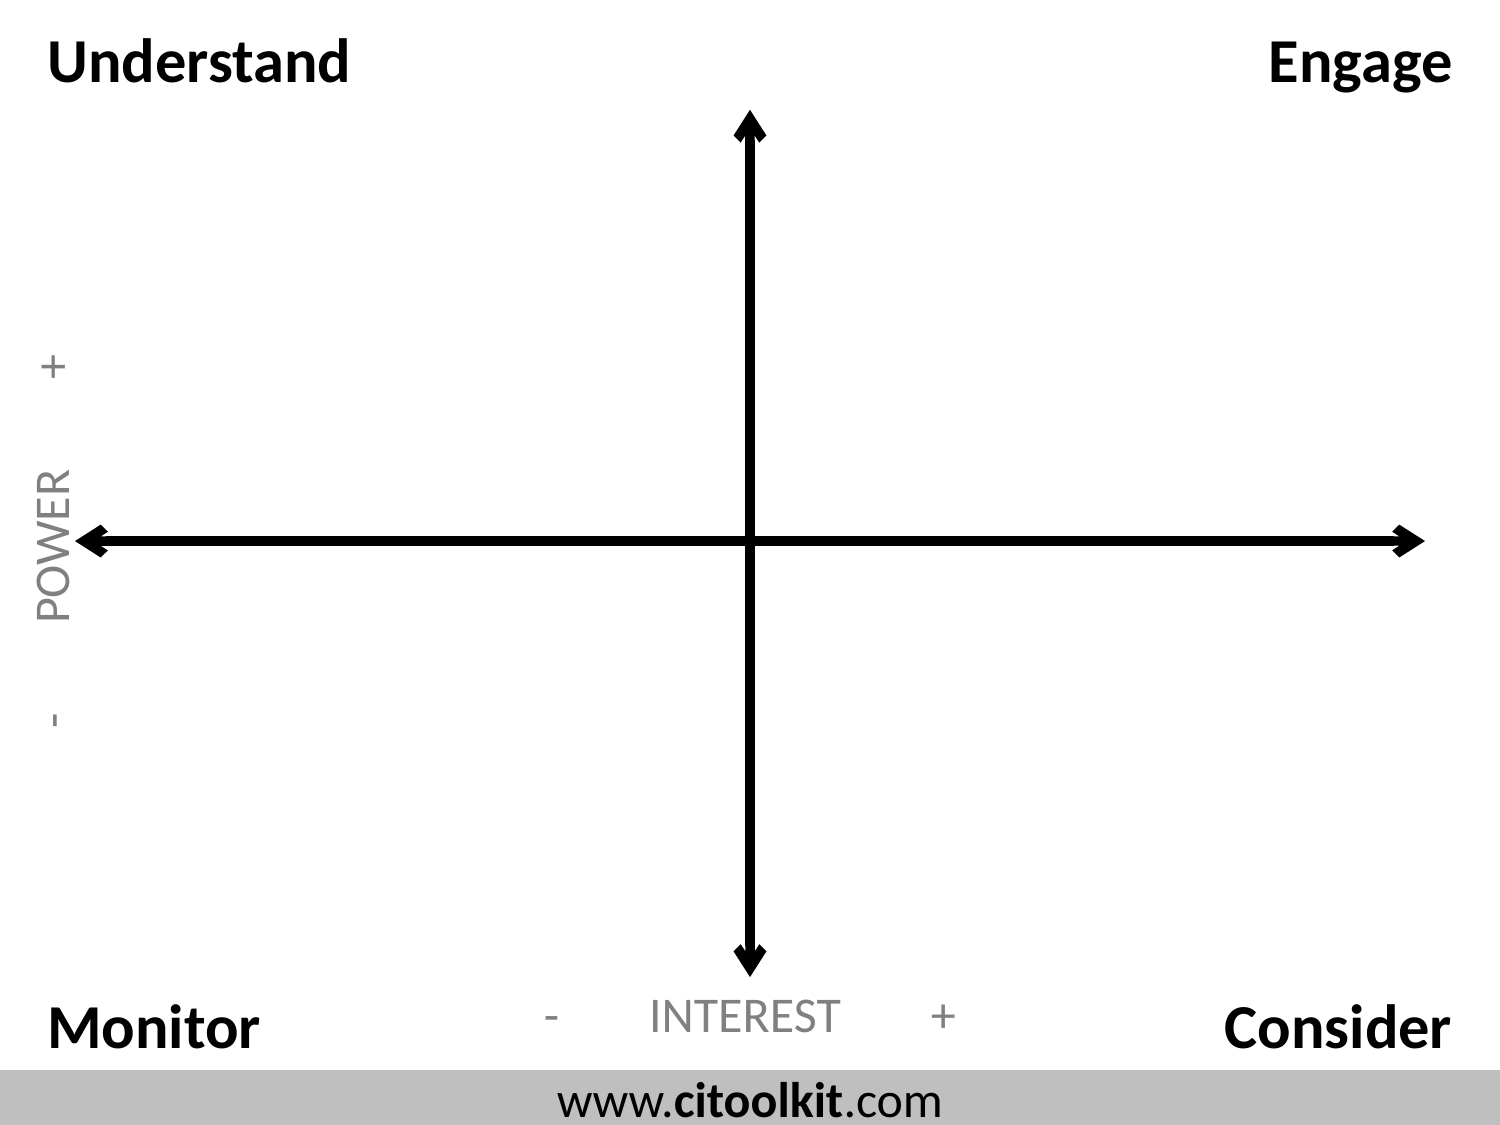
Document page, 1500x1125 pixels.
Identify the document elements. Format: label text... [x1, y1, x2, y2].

text_box Consider [1209, 979, 1468, 1068]
text_box Monitor [32, 979, 277, 1068]
text_box Engage [1253, 12, 1468, 103]
text_box - INTEREST + [529, 974, 971, 1050]
text_box - POWER + [11, 339, 87, 744]
text_box www.citoolkit.com [0, 1068, 1500, 1125]
text_box Understand [33, 12, 367, 103]
